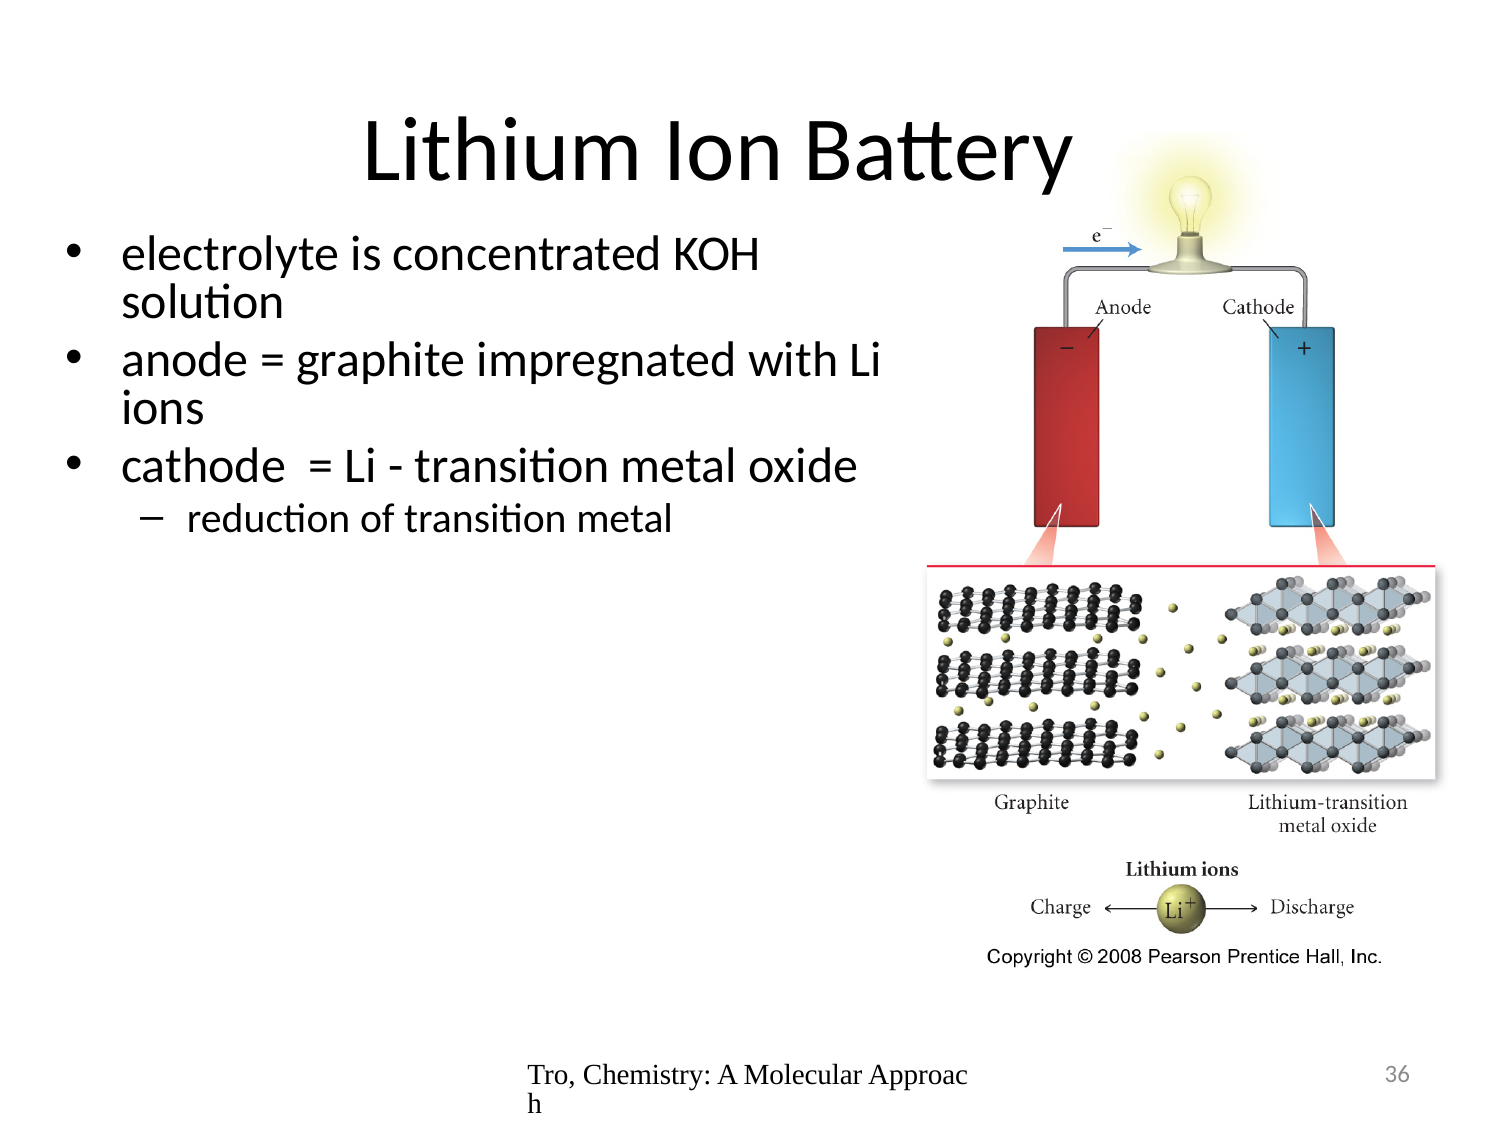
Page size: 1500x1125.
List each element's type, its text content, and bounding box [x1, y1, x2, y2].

picture [912, 124, 1457, 976]
list electrolyte is concentrated KOH solution anode = graphite impregnated with Li ions cathode = Li - transition metal oxide reduction of transition metal [50, 224, 900, 1000]
slide_number 36 [1074, 1042, 1425, 1103]
title Lithium Ion Battery [24, 50, 1413, 238]
footer Tro, Chemistry: A Molecular Approach [512, 1042, 988, 1103]
